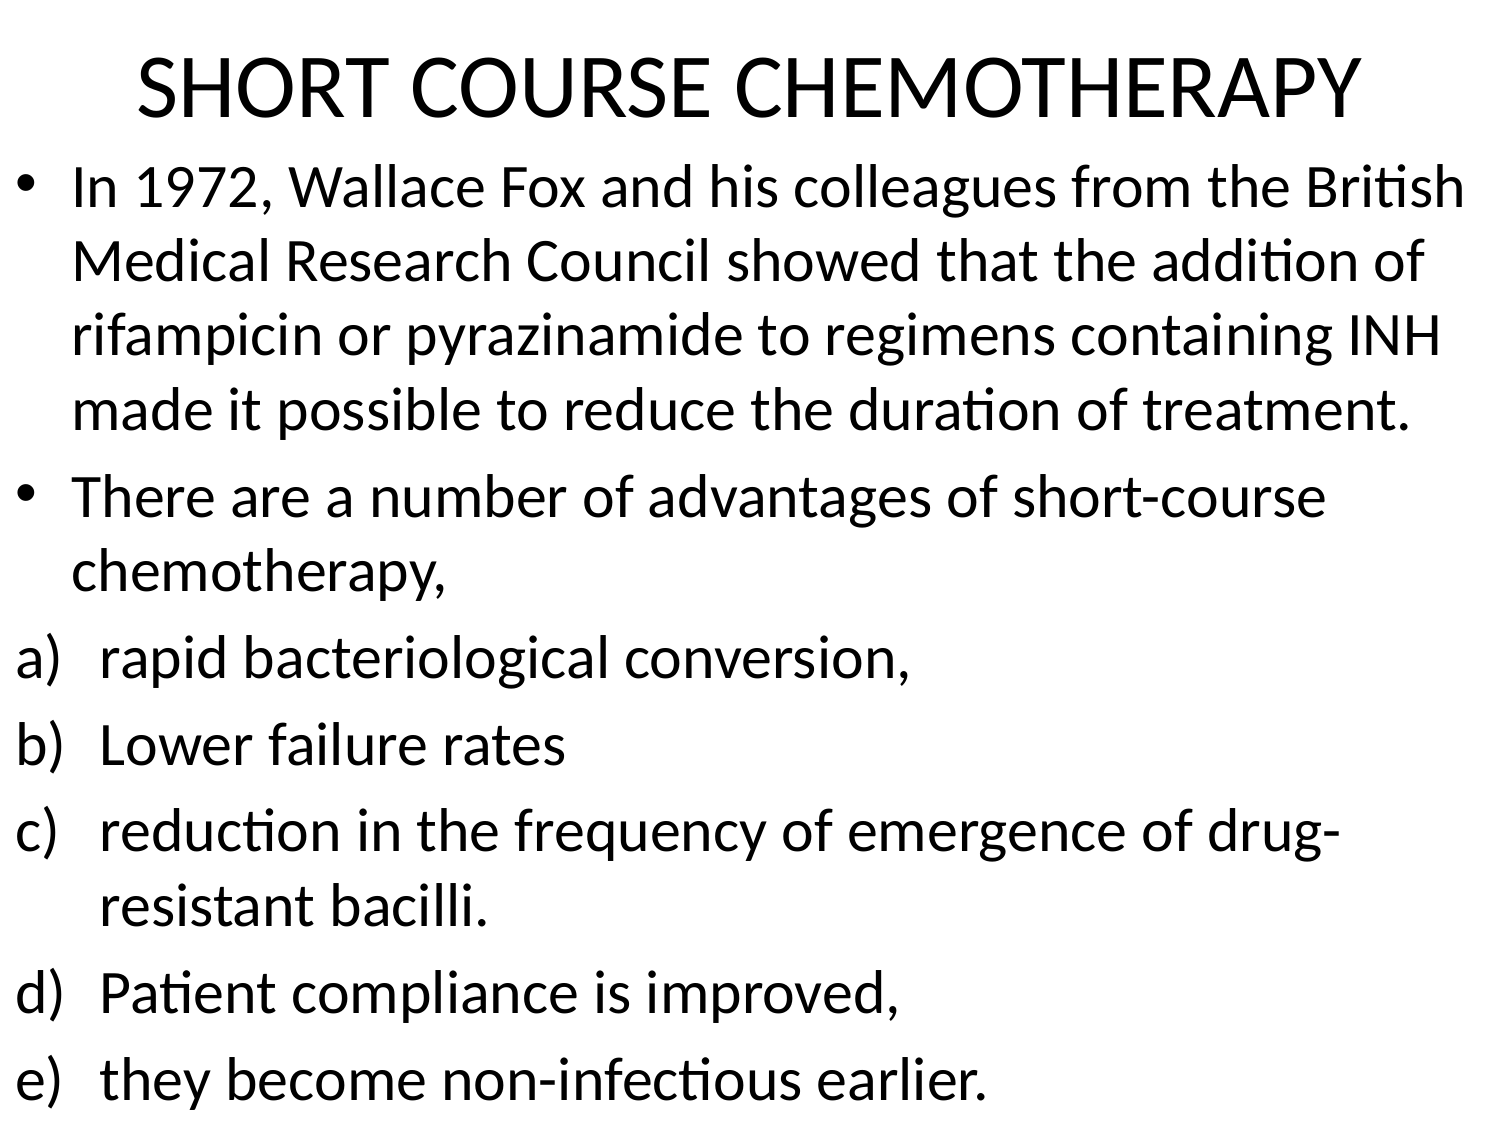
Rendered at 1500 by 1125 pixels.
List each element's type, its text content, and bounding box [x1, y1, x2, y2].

list In 1972, Wallace Fox and his colleagues from the British Medical Research Council showed that the addition of rifampicin or pyrazinamide to regimens containing INH made it possible to reduce the duration of treatment. There are a number of advantages of short-course chemotherapy, rapid bacteriological conversion, Lower failure rates reduction in the frequency of emergence of drug-resistant bacilli. Patient compliance is improved, they become non-infectious earlier. [0, 137, 1500, 1125]
title SHORT COURSE CHEMOTHERAPY [0, 0, 1500, 137]
